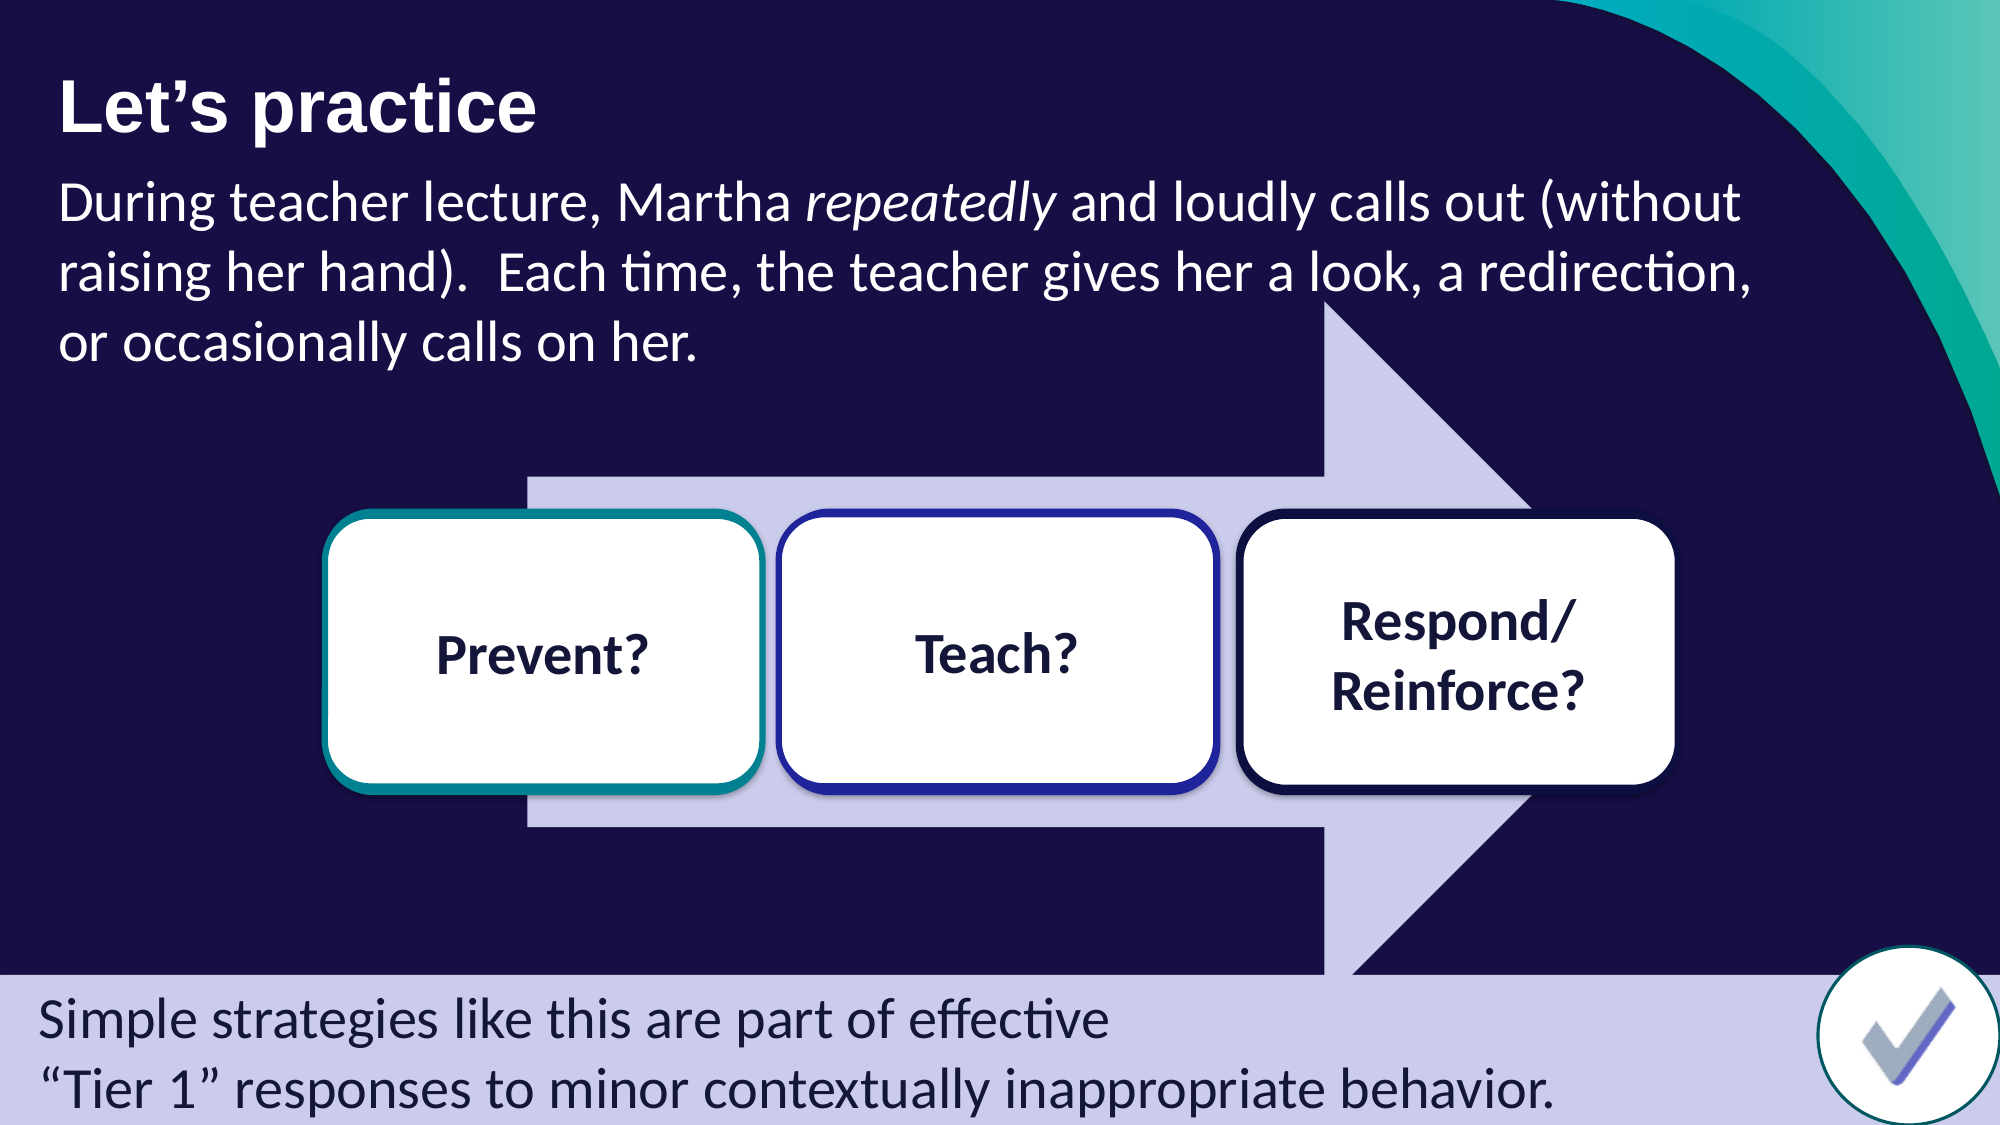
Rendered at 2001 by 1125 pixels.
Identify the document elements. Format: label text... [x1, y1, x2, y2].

text_box Let’s practice [43, 49, 1045, 155]
picture [1817, 945, 2000, 1125]
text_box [324, 301, 1676, 1003]
text_box Simple strategies like this are part of effective “Tier 1” responses to minor contextually inappropriate behavior. [0, 972, 1812, 1125]
text_box During teacher lecture, Martha repeatedly and loudly calls out (without raising her hand). Each time, the teacher gives her a look, a redirection, or occasionally calls on her. [43, 156, 1790, 381]
